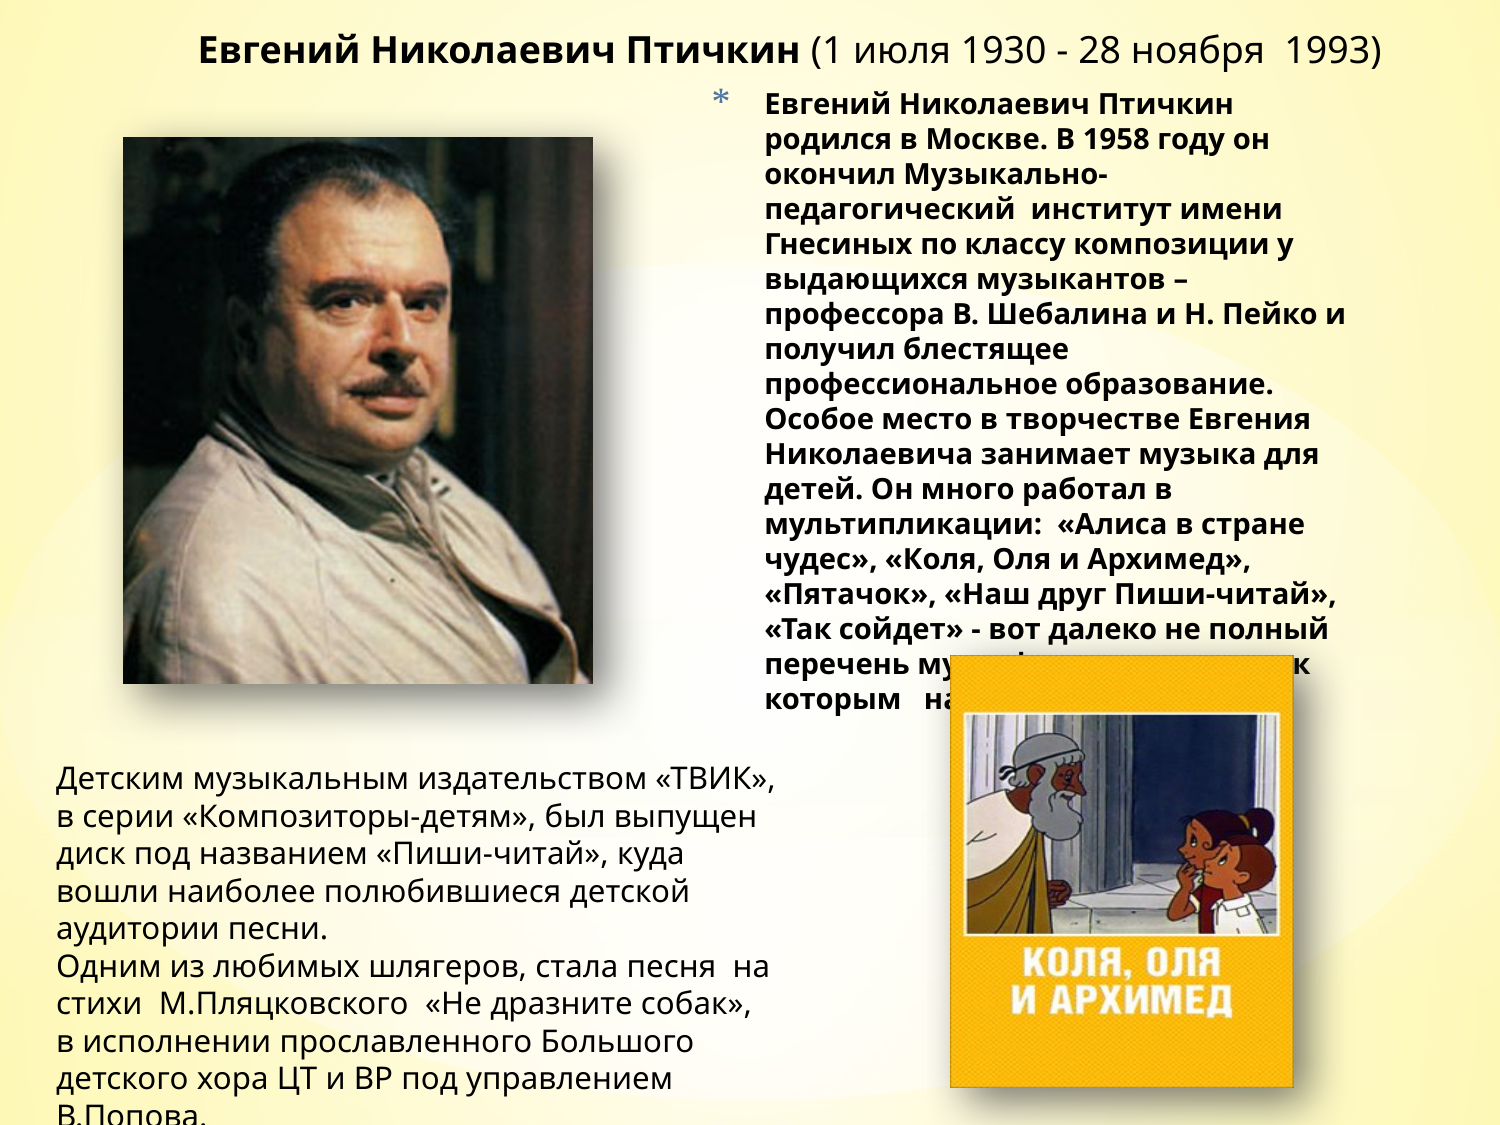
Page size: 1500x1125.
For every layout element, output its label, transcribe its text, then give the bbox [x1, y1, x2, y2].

text_box Детским музыкальным издательством «ТВИК», в серии «Композиторы-детям», был выпущен диск под названием «Пиши-читай», куда вошли наиболее полюбившиеся детской аудитории песни. Одним из любимых шлягеров, стала песня на стихи М.Пляцковского «Не дразните собак», в исполнении прославленного Большого детского хора ЦТ и ВР под управлением В.Попова. [41, 751, 792, 1125]
picture [950, 655, 1294, 1089]
title Евгений Николаевич Птичкин родился в Москве. В 1958 году он окончил Музыкально-педагогический институт имени Гнесиных по классу композиции у выдающихся музыкантов – профессора В. Шебалина и Н. Пейко и получил блестящее профессиональное образование. Особое место в творчестве Евгения Николаевича занимает музыка для детей. Он много работал в мультипликации: «Алиса в стране чудес», «Коля, Оля и Архимед», «Пятачок», «Наш друг Пиши-читай», «Так сойдет» - вот далеко не полный перечень мультфильмов, музыку к которым написал композитор. [696, 79, 1372, 693]
picture [123, 136, 593, 685]
text_box Евгений Николаевич Птичкин (1 июля 1930 - 28 ноября 1993) [182, 19, 1400, 79]
